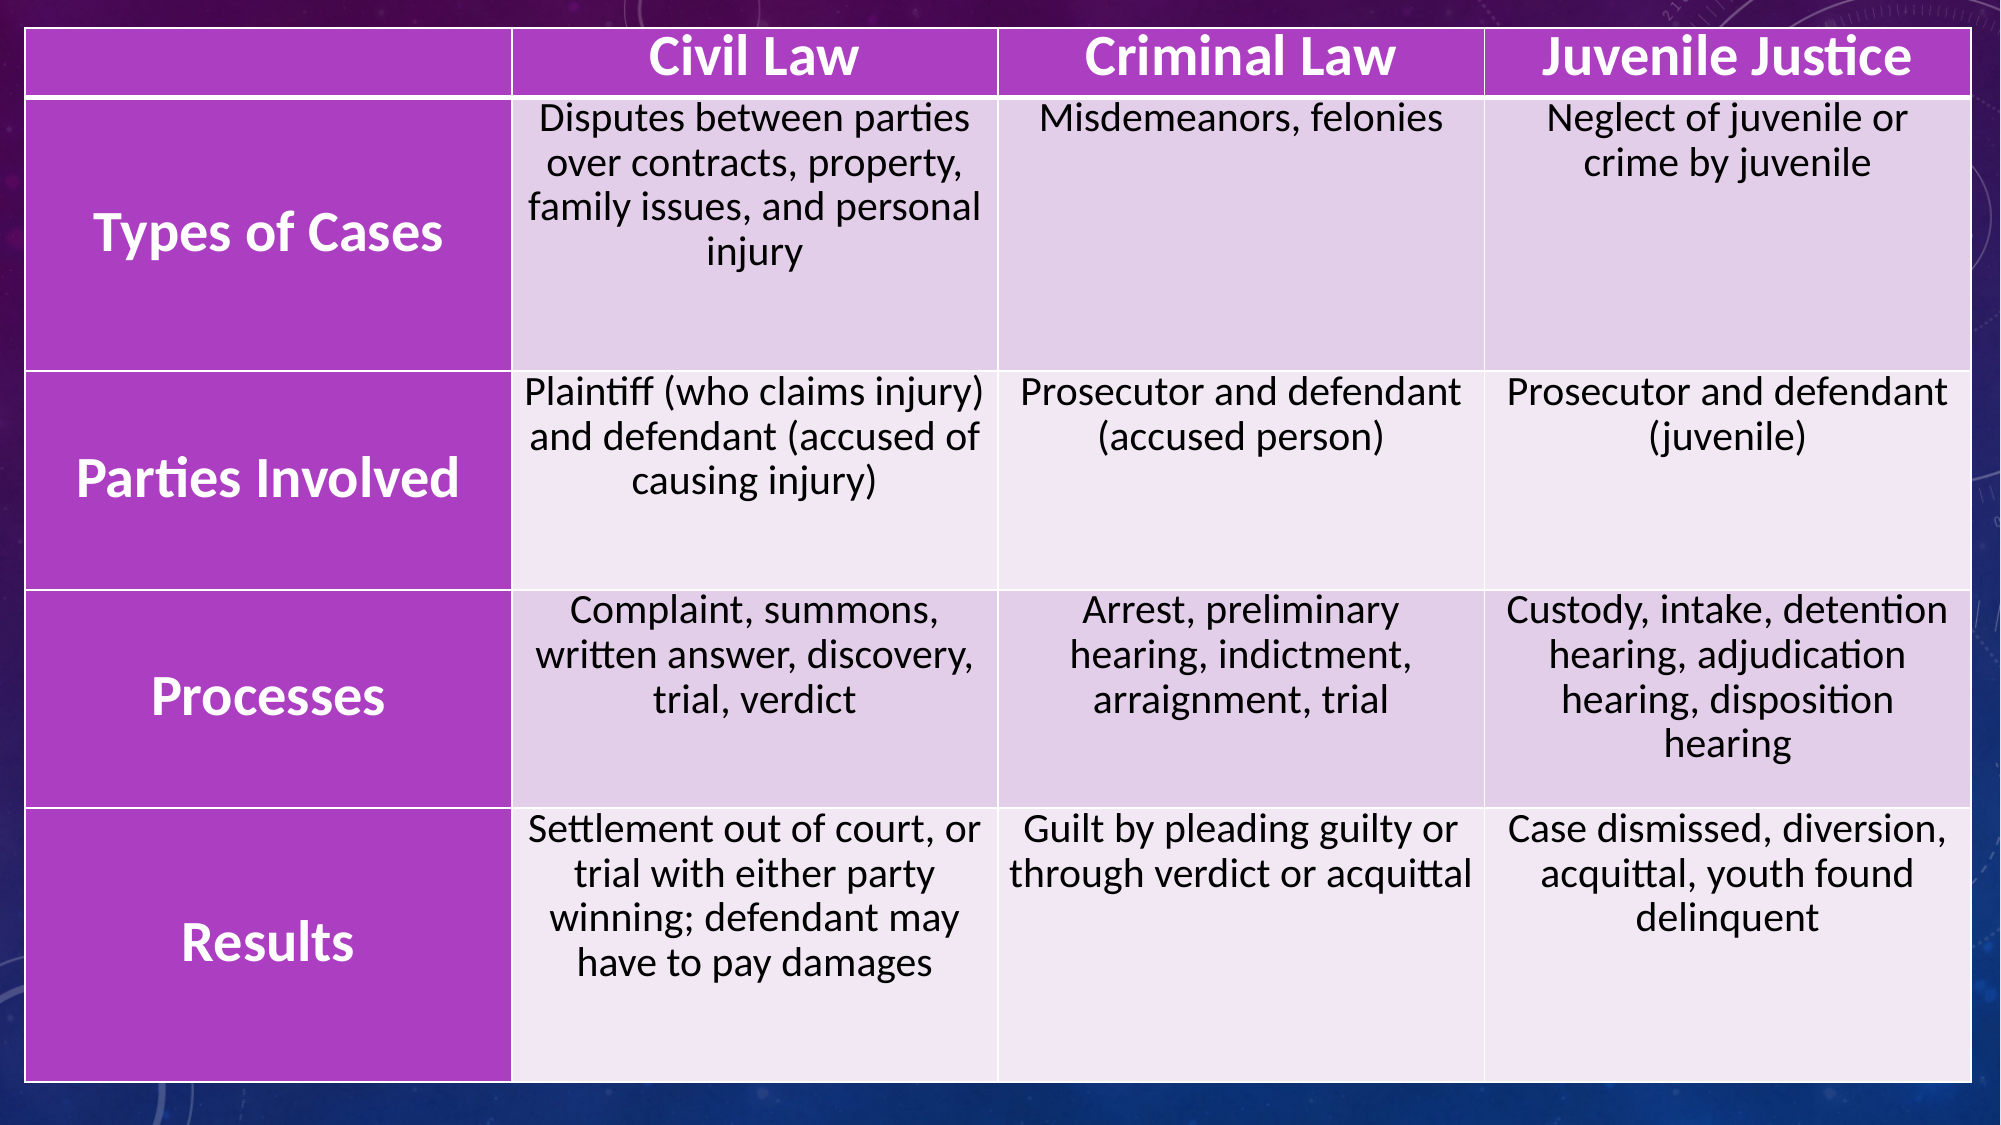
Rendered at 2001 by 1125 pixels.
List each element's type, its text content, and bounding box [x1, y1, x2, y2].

table_cell Settlement out of court, or trial with either party winning; defendant may have to pay damages [513, 809, 997, 1081]
table_cell Processes [26, 591, 511, 807]
table_header [26, 29, 511, 95]
table_cell Plaintiff (who claims injury) and defendant (accused of causing injury) [513, 372, 997, 589]
table_cell Types of Cases [26, 100, 511, 370]
picture [0, 0, 2001, 1125]
table_header Criminal Law [999, 29, 1484, 95]
table_cell Prosecutor and defendant (juvenile) [1485, 372, 1970, 589]
table_cell Disputes between parties over contracts, property, family issues, and personal injury [513, 100, 997, 370]
table_header Civil Law [513, 29, 997, 95]
table_cell Prosecutor and defendant (accused person) [999, 372, 1484, 589]
table_cell Results [26, 809, 511, 1081]
table_cell Guilt by pleading guilty or through verdict or acquittal [999, 809, 1484, 1081]
table_cell Parties Involved [26, 372, 511, 589]
table_header Juvenile Justice [1485, 29, 1970, 95]
table_cell Misdemeanors, felonies [999, 100, 1484, 370]
table_cell Arrest, preliminary hearing, indictment, arraignment, trial [999, 591, 1484, 807]
table_cell Complaint, summons, written answer, discovery, trial, verdict [513, 591, 997, 807]
table_cell Custody, intake, detention hearing, adjudication hearing, disposition hearing [1485, 591, 1970, 807]
table_cell Neglect of juvenile or crime by juvenile [1485, 100, 1970, 370]
table_cell Case dismissed, diversion, acquittal, youth found delinquent [1485, 809, 1970, 1081]
